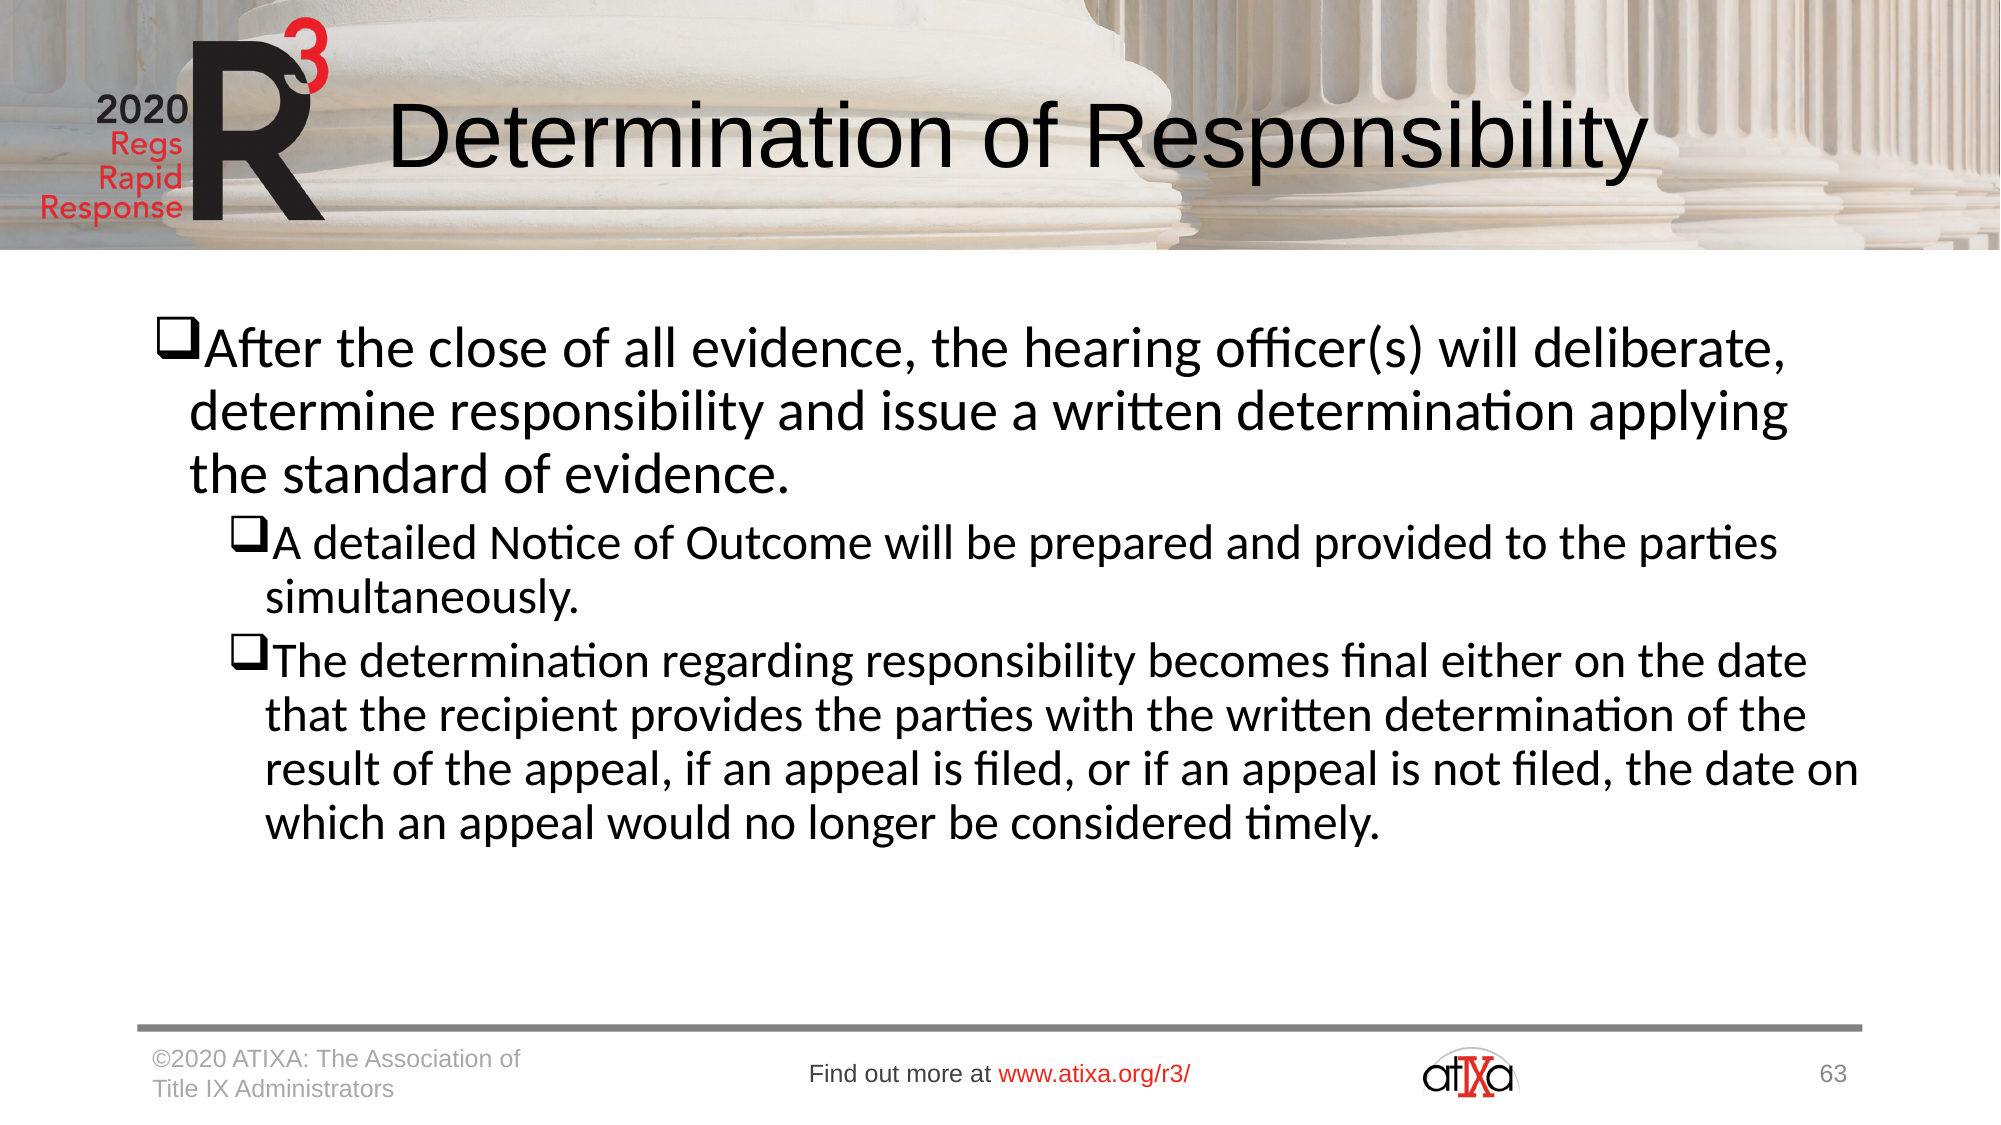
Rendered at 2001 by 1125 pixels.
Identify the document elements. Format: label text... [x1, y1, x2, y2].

picture [0, 0, 2000, 250]
title Determination of Responsibility [371, 59, 1863, 216]
list After the close of all evidence, the hearing officer(s) will deliberate, determine responsibility and issue a written determination applying the standard of evidence. A detailed Notice of Outcome will be prepared and provided to the parties simultaneously. The determination regarding responsibility becomes final either on the date that the recipient provides the parties with the written determination of the result of the appeal, if an appeal is filed, or if an appeal is not filed, the date on which an appeal would no longer be considered timely. [137, 309, 1883, 994]
slide_number 63 [1412, 1042, 1863, 1103]
slide_number ©2020 ATIXA: The Association of Title IX Administrators [137, 1042, 588, 1103]
footer Find out more at www.atixa.org/r3/ [662, 1042, 1338, 1103]
